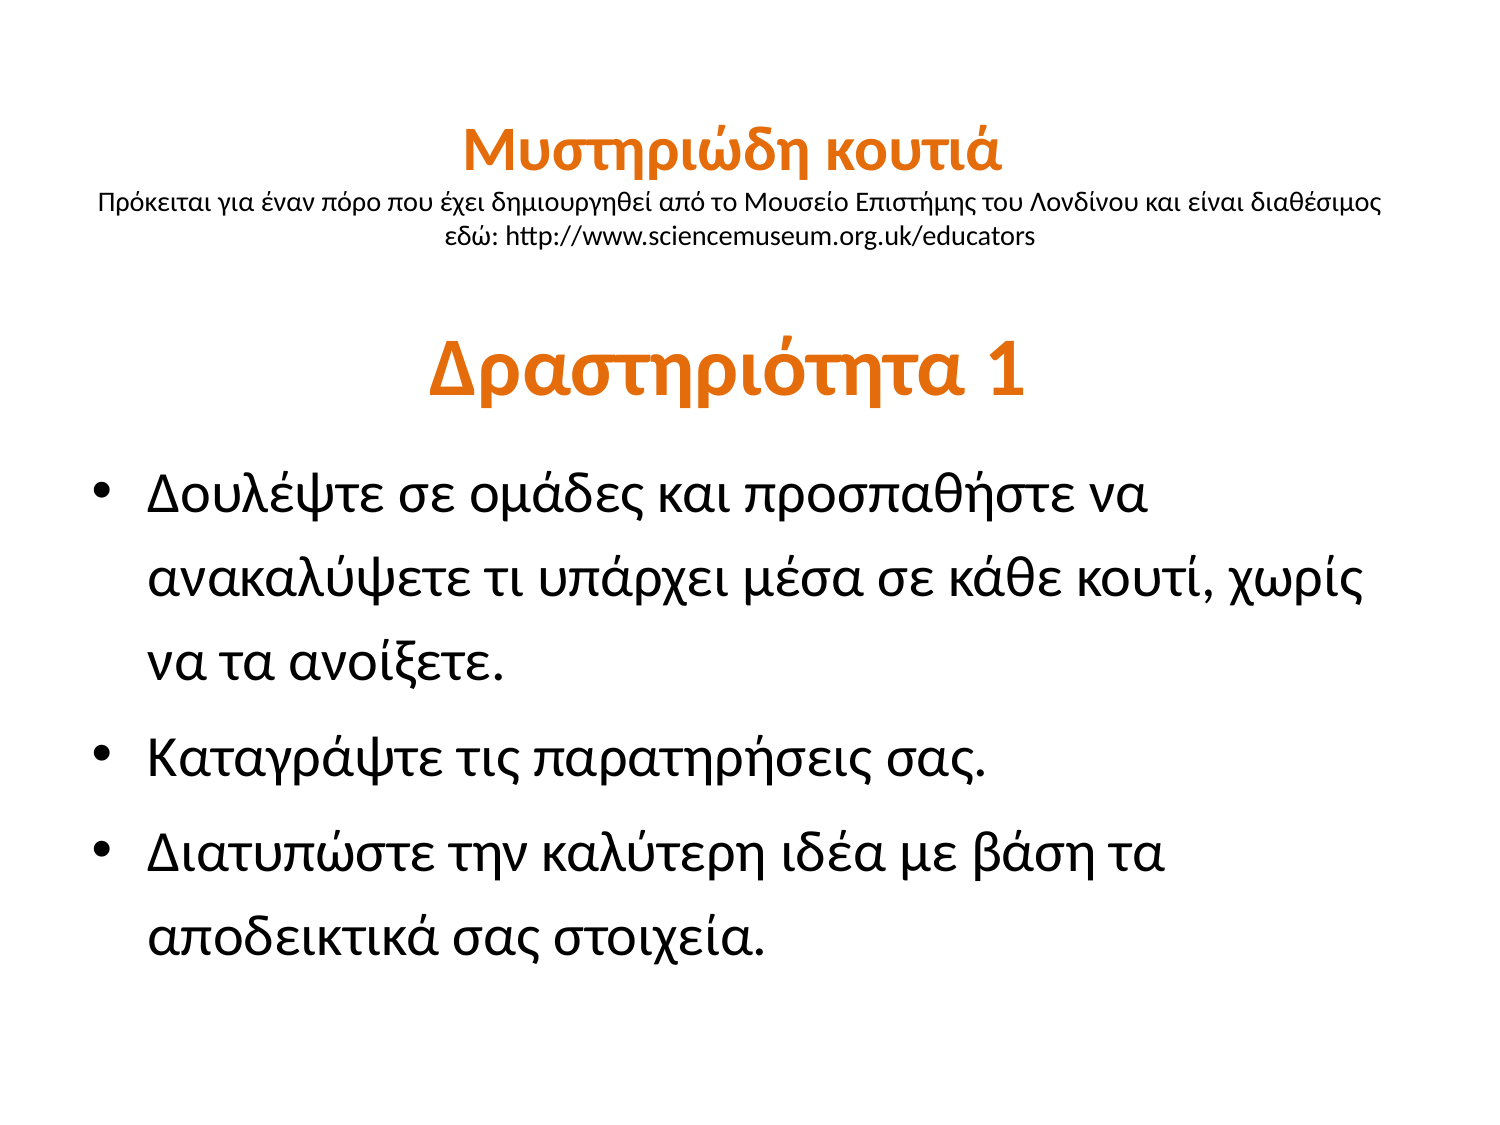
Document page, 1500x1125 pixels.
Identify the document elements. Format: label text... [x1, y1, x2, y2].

title Μυστηριώδη κουτιά Πρόκειται για έναν πόρο που έχει δημιουργηθεί από το Μουσείο Επιστήμης του Λονδίνου και είναι διαθέσιμος εδώ: http://www.sciencemuseum.org.uk/educators [64, 30, 1415, 327]
text_box Δραστηριότητα 1 [415, 304, 1065, 420]
list Δουλέψτε σε ομάδες και προσπαθήστε να ανακαλύψετε τι υπάρχει μέσα σε κάθε κουτί, χωρίς να τα ανοίξετε. Καταγράψτε τις παρατηρήσεις σας. Διατυπώστε την καλύτερη ιδέα με βάση τα αποδεικτικά σας στοιχεία. [76, 432, 1427, 1033]
